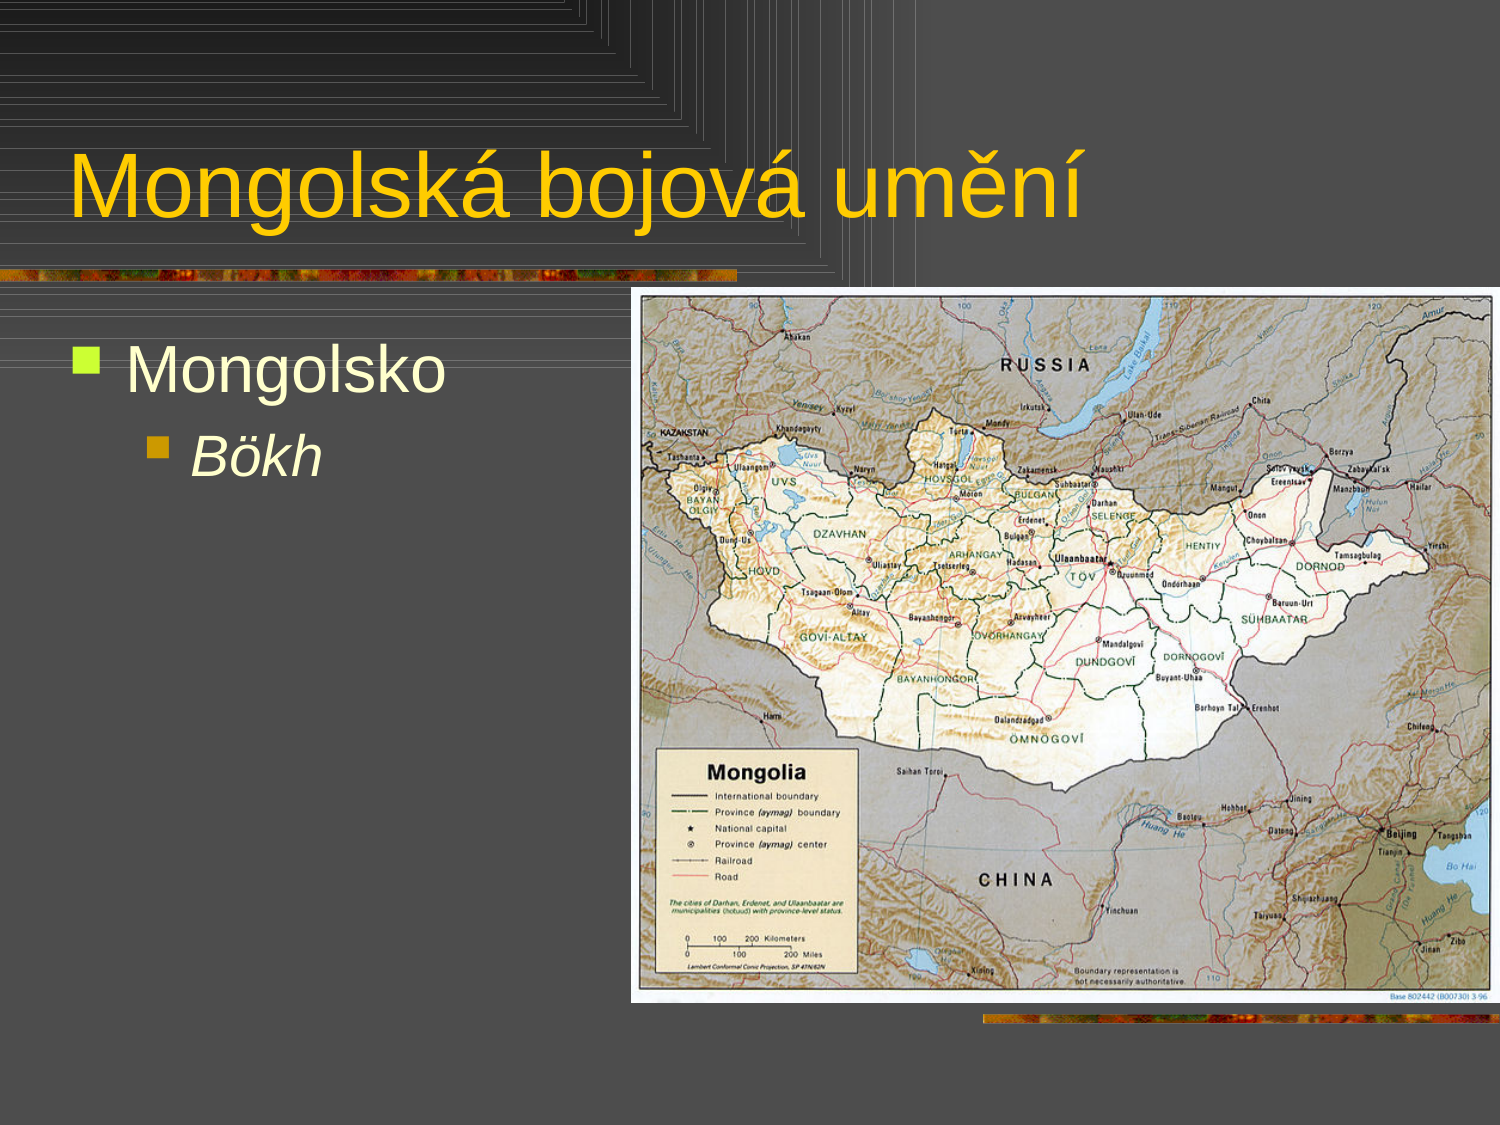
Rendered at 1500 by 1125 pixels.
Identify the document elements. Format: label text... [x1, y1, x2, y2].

title Mongolská bojová umění [51, 117, 1470, 244]
picture [983, 1013, 1500, 1026]
picture [631, 286, 1500, 1003]
picture [0, 268, 737, 285]
list Mongolsko Bökh [53, 318, 626, 994]
